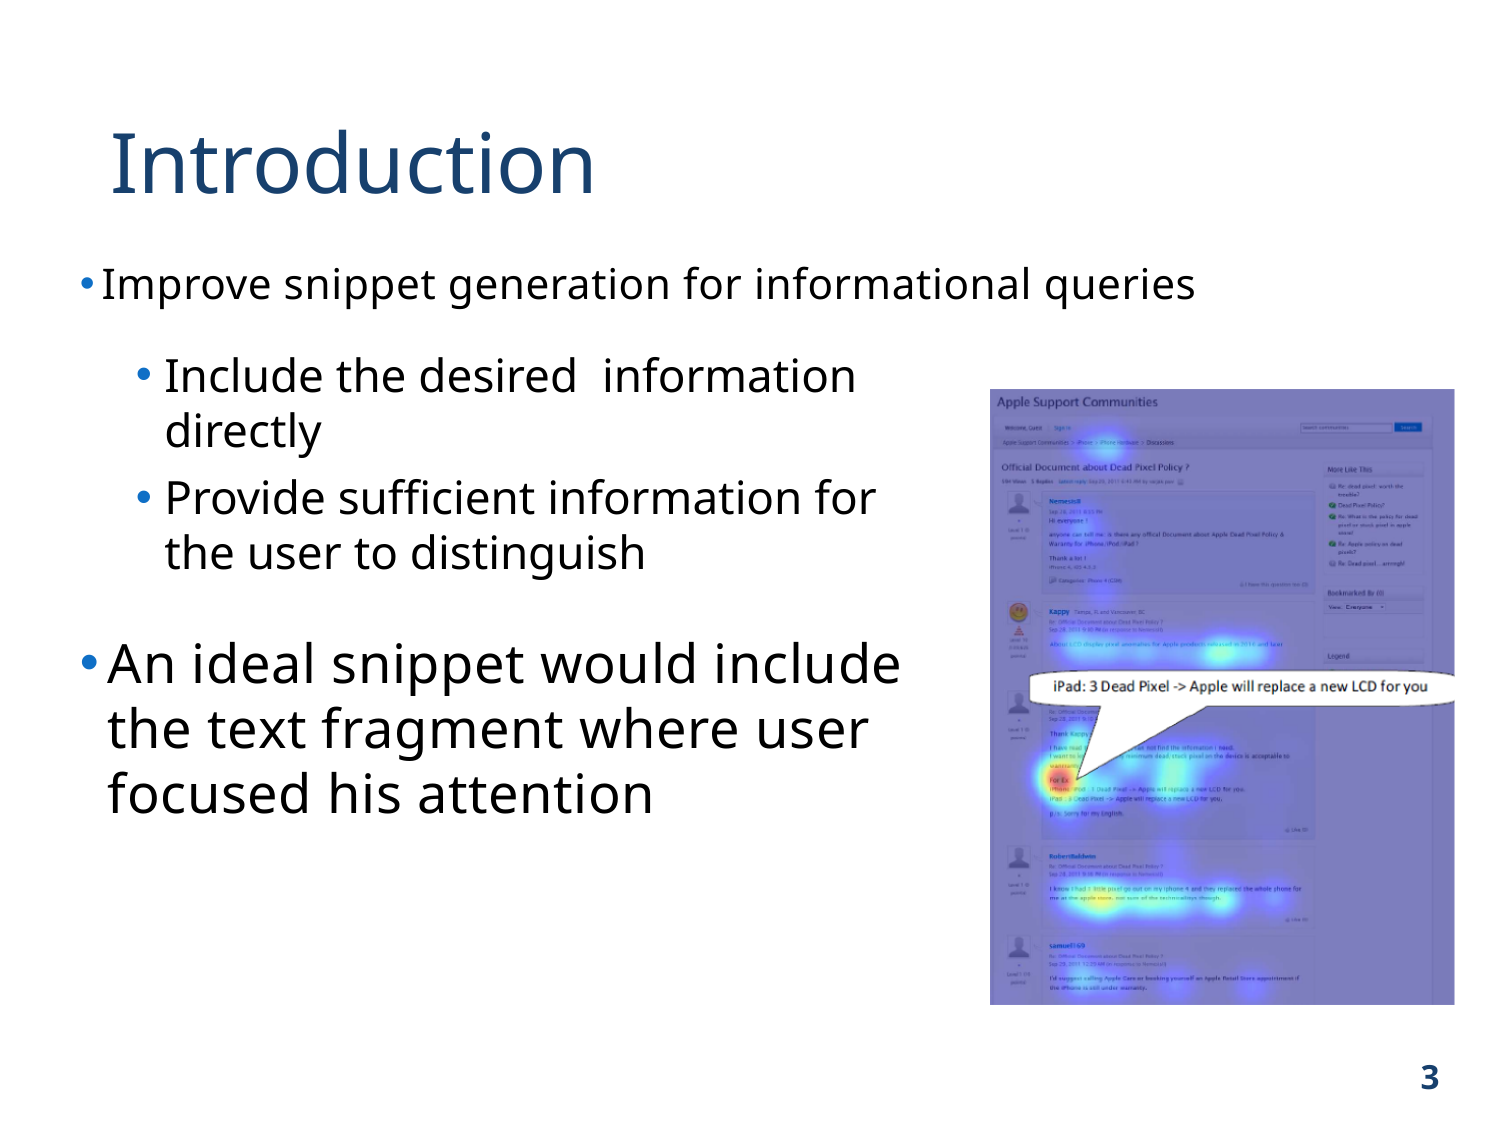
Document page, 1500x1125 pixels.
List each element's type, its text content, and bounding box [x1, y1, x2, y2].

text_box Include the desired information directly Provide sufficient information for the user to distinguish An ideal snippet would include the text fragment where user focused his attention [64, 345, 939, 1125]
text_box Introduction [95, 42, 1500, 218]
text_box Improve snippet generation for informational queries [64, 249, 1455, 345]
picture [987, 385, 1455, 1007]
slide_number 3 [1310, 1054, 1455, 1103]
